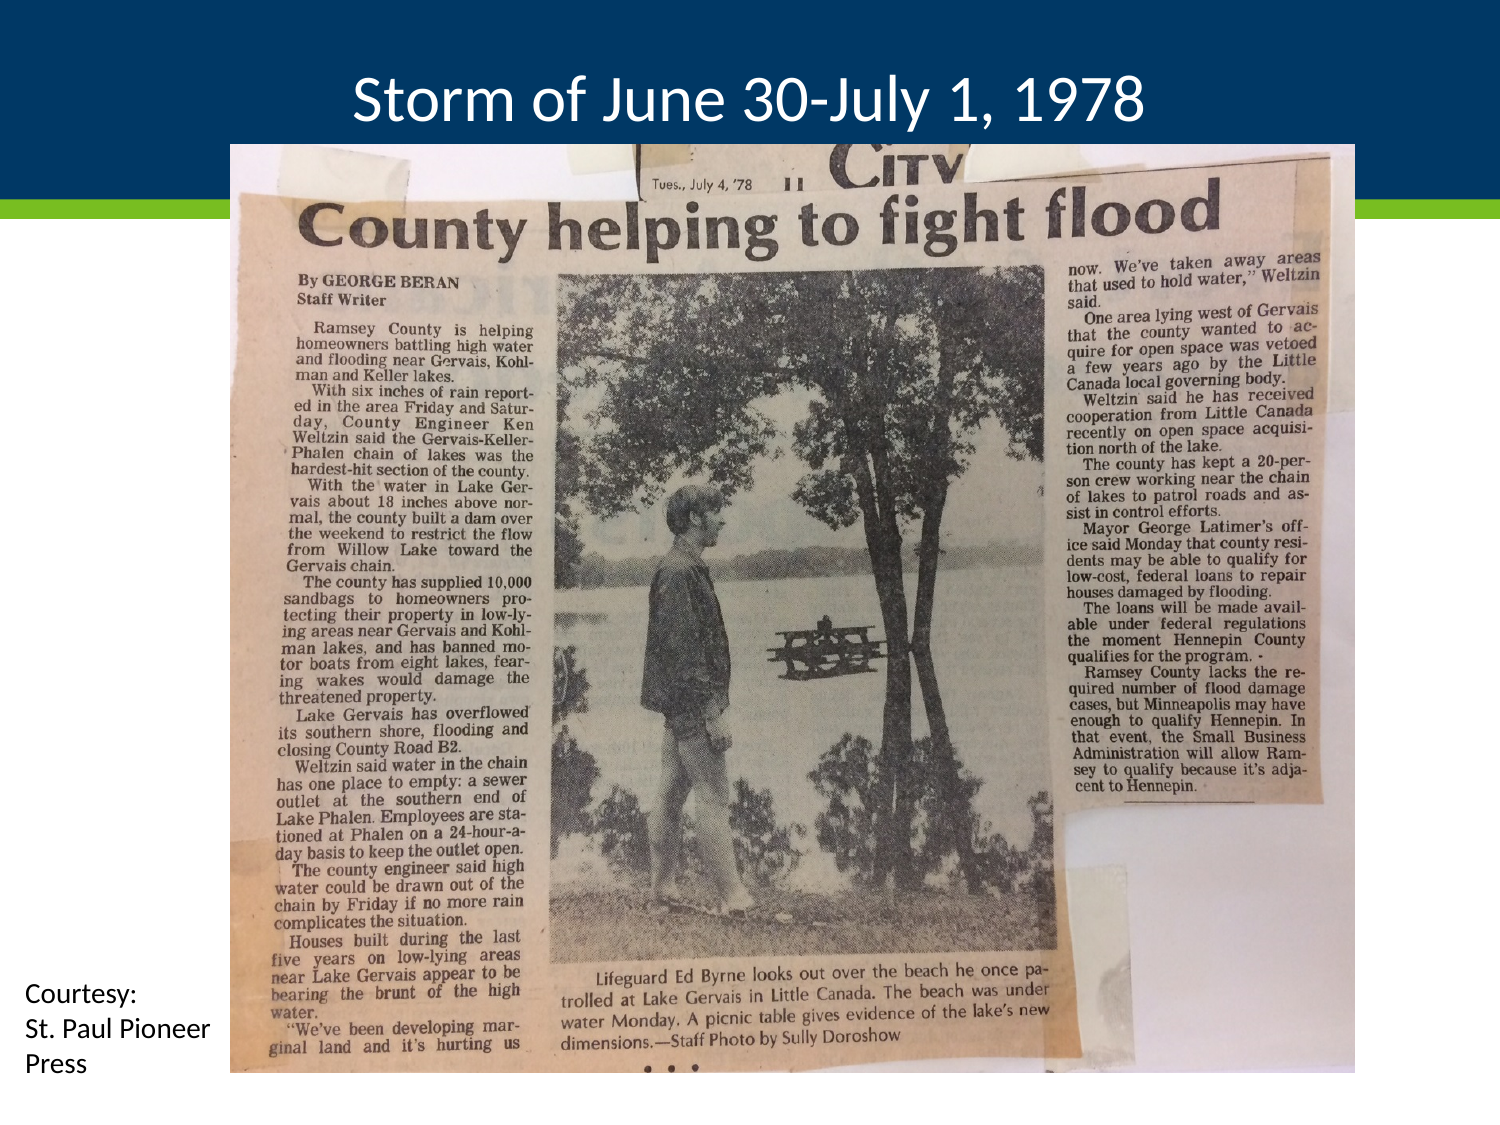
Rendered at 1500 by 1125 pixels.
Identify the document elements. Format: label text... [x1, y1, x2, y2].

picture [230, 144, 1355, 1073]
title Storm of June 30-July 1, 1978 [103, 24, 1397, 175]
slide_number Courtesy: St. Paul Pioneer Press [10, 981, 230, 1073]
